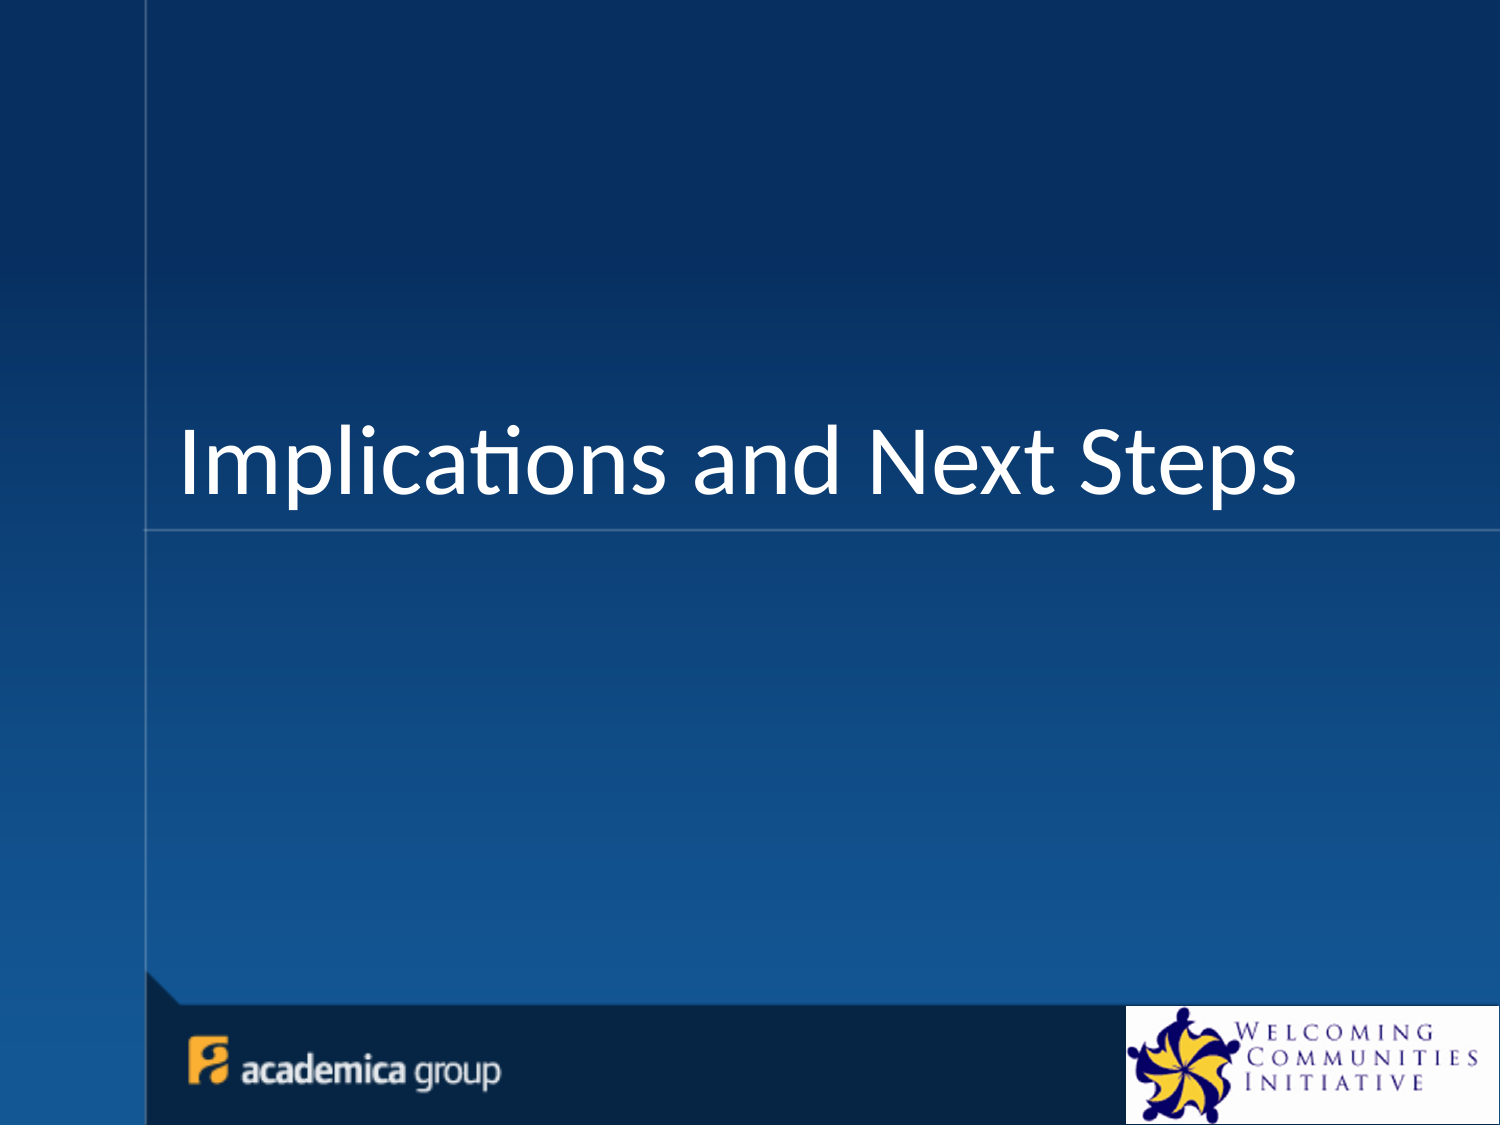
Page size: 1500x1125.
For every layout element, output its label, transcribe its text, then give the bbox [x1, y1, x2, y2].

title Implications and Next Steps [162, 387, 1475, 525]
picture [0, 0, 1500, 1125]
